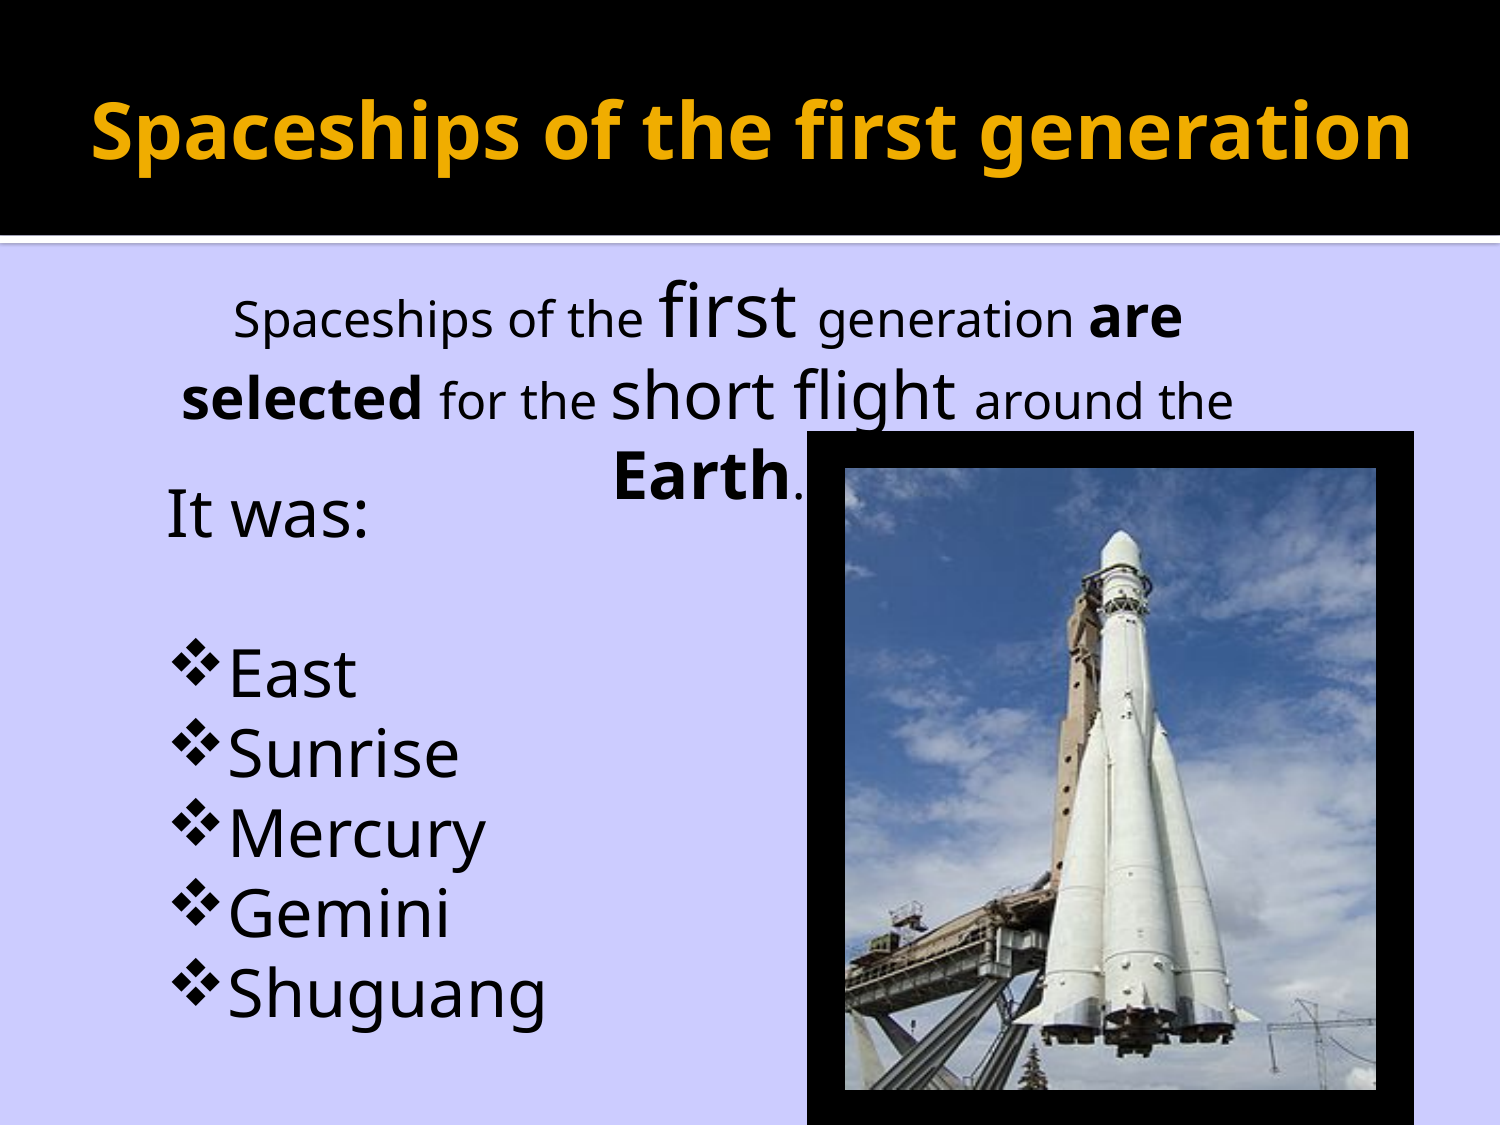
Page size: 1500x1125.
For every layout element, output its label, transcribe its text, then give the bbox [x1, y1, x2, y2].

title Spaceships of the first generation [75, 24, 1425, 231]
text_box Spaceships of the first generation are selected for the short flight around the Earth. [123, 255, 1294, 520]
text_box It was: East Sunrise Mercury Gemini Shuguang [151, 463, 564, 1118]
picture [844, 467, 1377, 1090]
